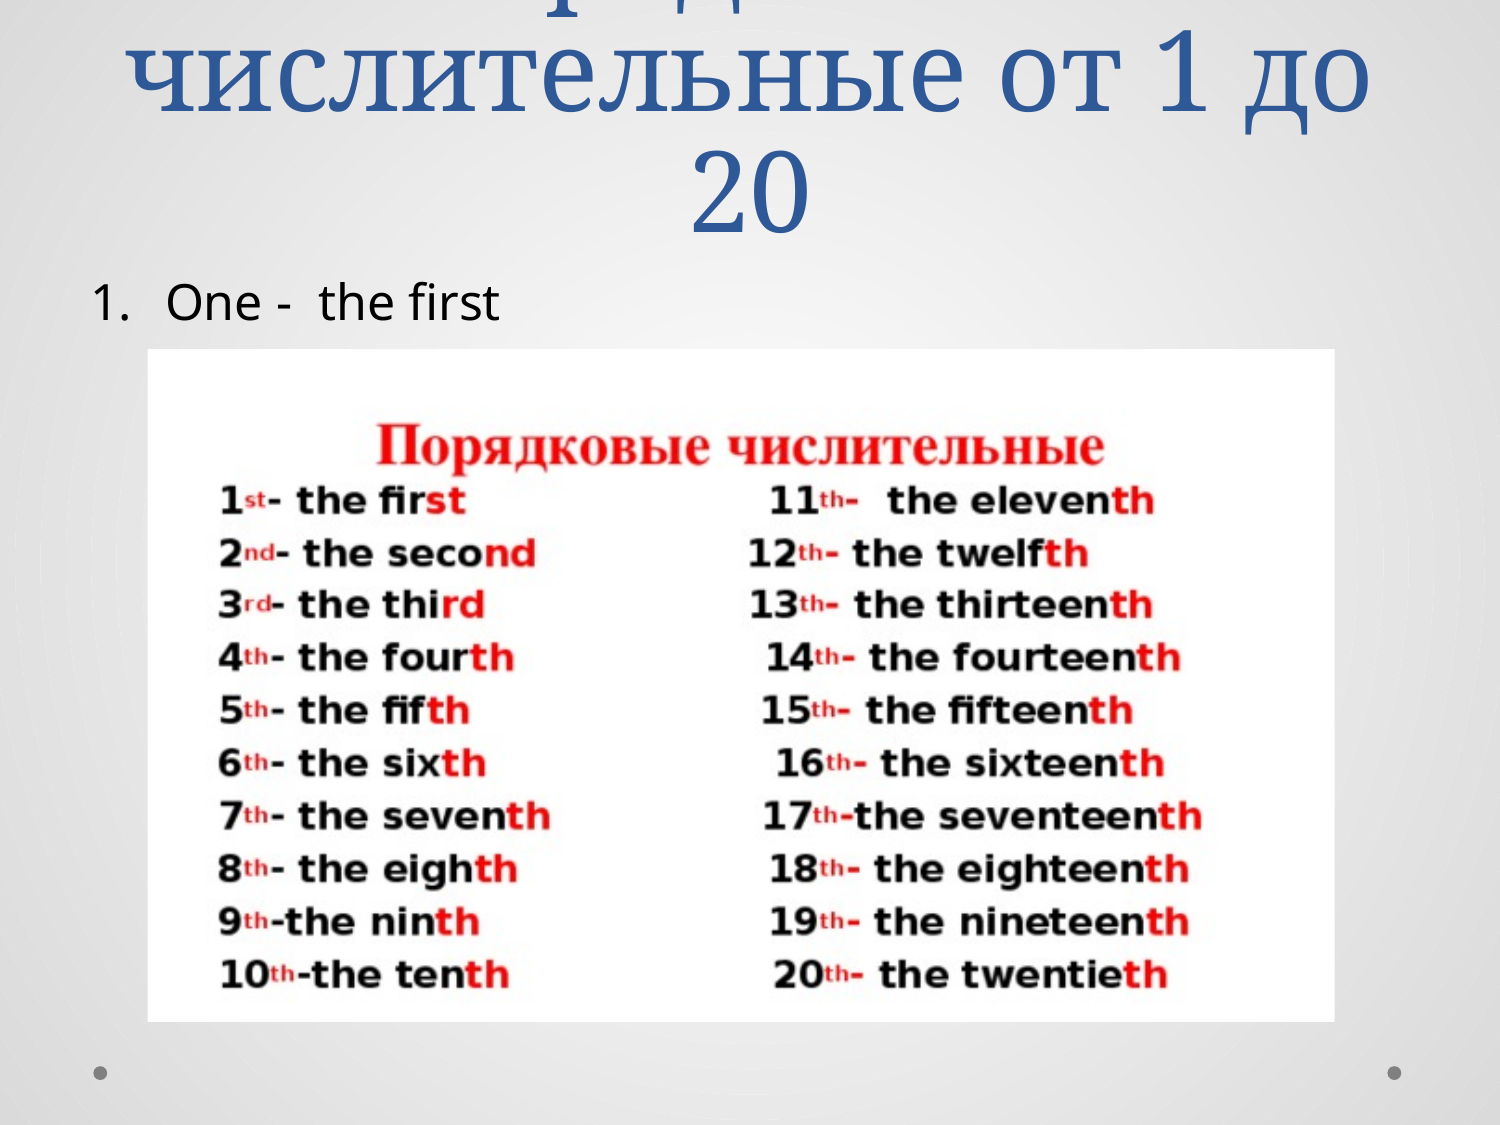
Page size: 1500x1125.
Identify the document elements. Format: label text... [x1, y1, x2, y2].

title Напишите порядковые числительные от 1 до 20 [75, 0, 1425, 262]
picture [147, 349, 1335, 1022]
list One - the first [75, 262, 1425, 1005]
